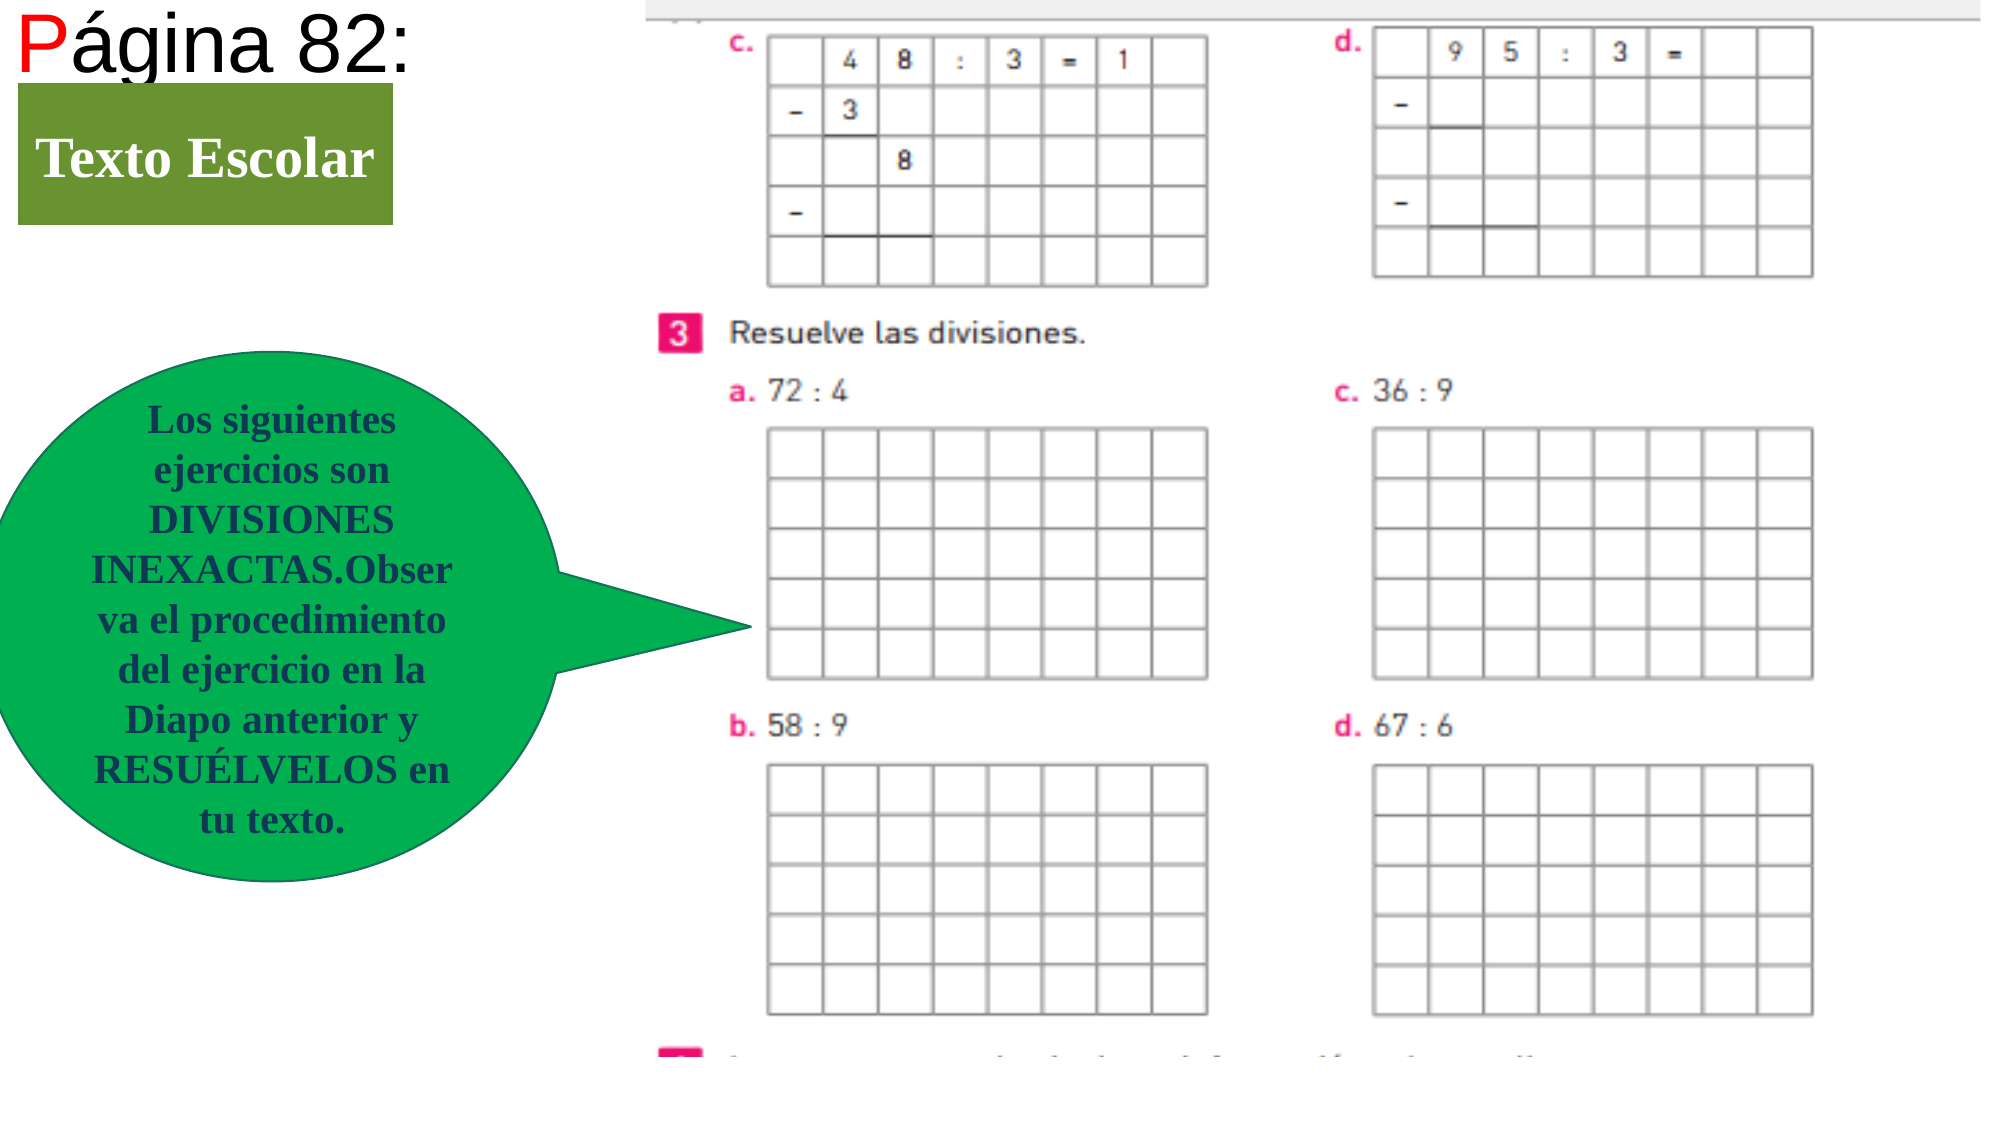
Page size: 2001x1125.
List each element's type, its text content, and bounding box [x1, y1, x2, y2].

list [645, 0, 1981, 1057]
title Página 82: [0, 0, 645, 154]
text_box Los siguientes ejercicios son DIVISIONES INEXACTAS.Observa el procedimiento del ejercicio en la Diapo anterior y RESUÉLVELOS en tu texto. [0, 350, 645, 883]
text_box Texto Escolar [18, 83, 393, 225]
